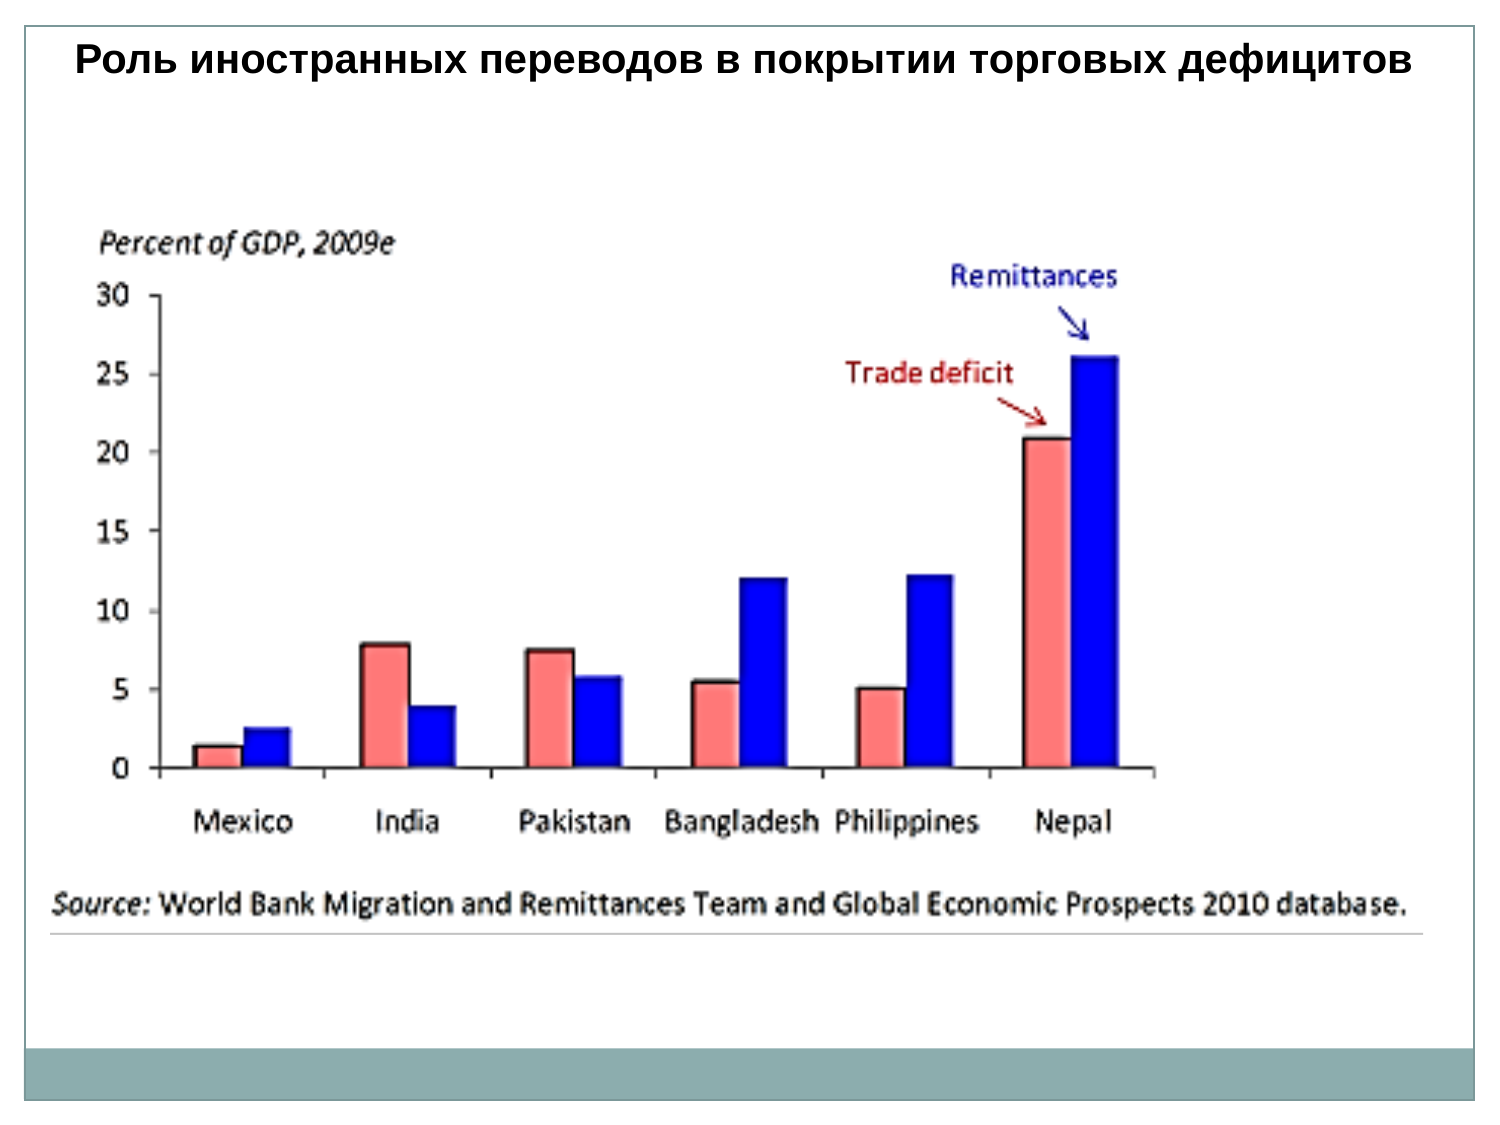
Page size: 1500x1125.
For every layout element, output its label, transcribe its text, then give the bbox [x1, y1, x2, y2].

picture [49, 219, 1424, 941]
text_box Роль иностранных переводов в покрытии торговых дефицитов [59, 24, 1441, 90]
